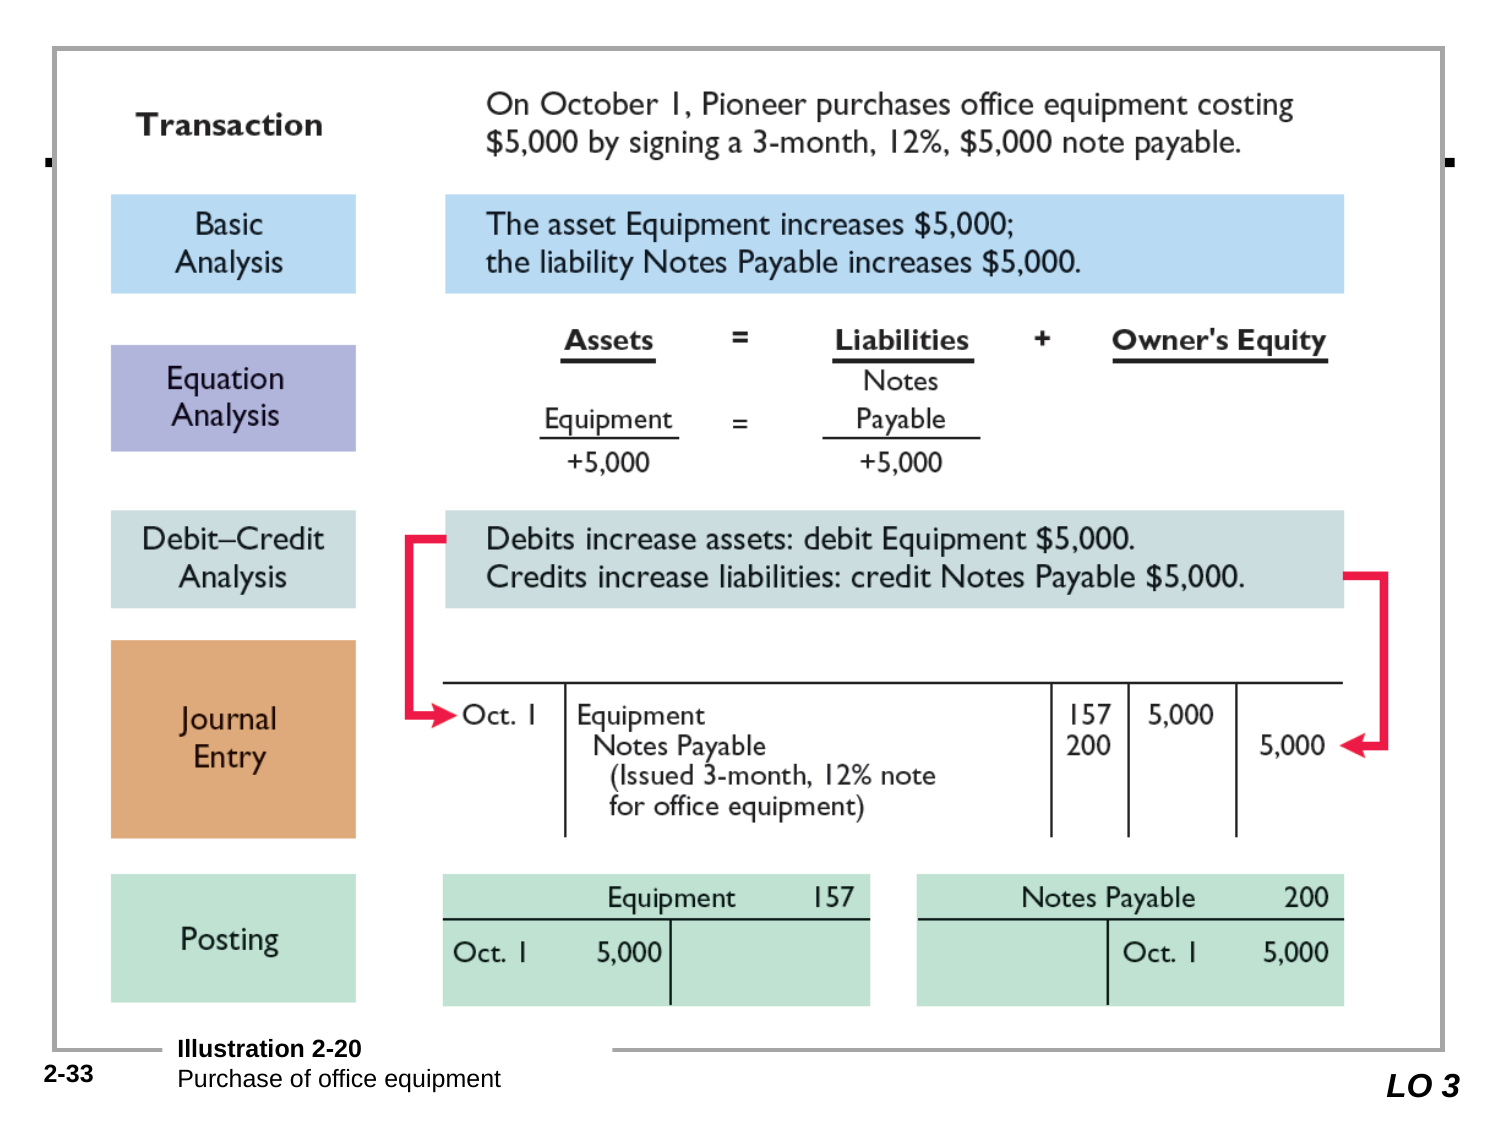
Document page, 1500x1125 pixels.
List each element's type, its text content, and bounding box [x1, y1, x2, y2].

picture [56, 50, 1441, 1048]
text_box LO 3 [1324, 1057, 1475, 1112]
text_box Illustration 2-20 Purchase of office equipment [162, 1054, 613, 1100]
